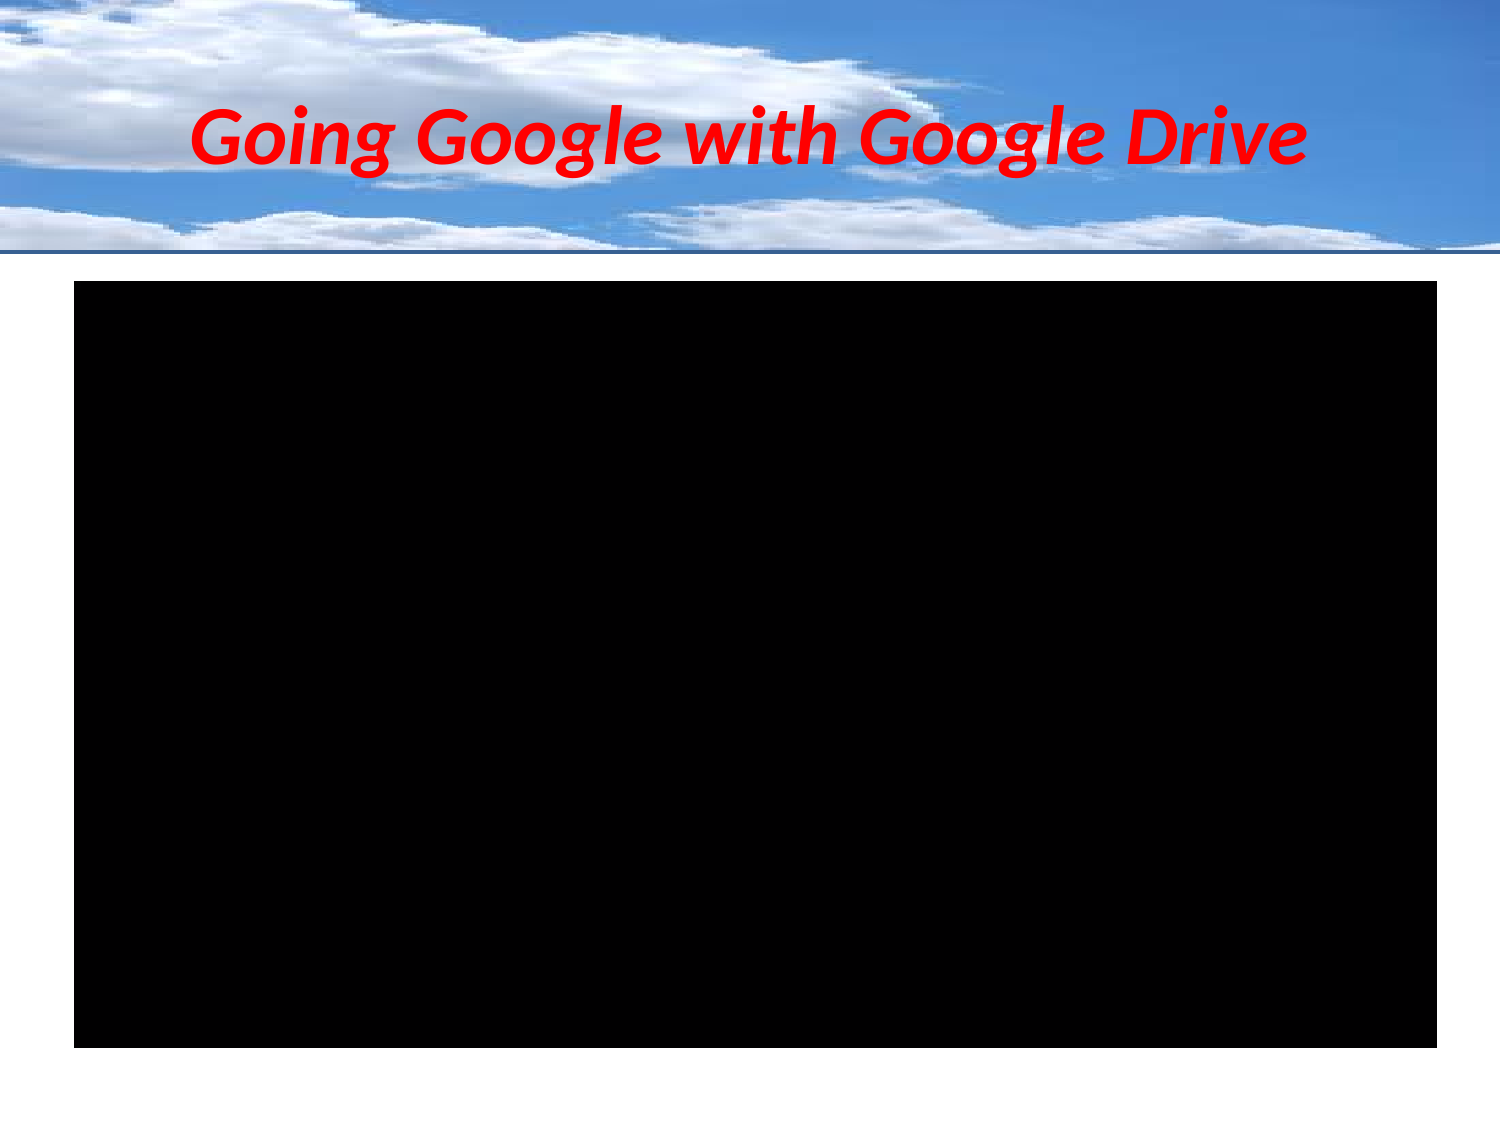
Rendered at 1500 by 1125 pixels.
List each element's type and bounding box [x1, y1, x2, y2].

picture [0, 0, 1500, 251]
text_box [73, 280, 1438, 1049]
